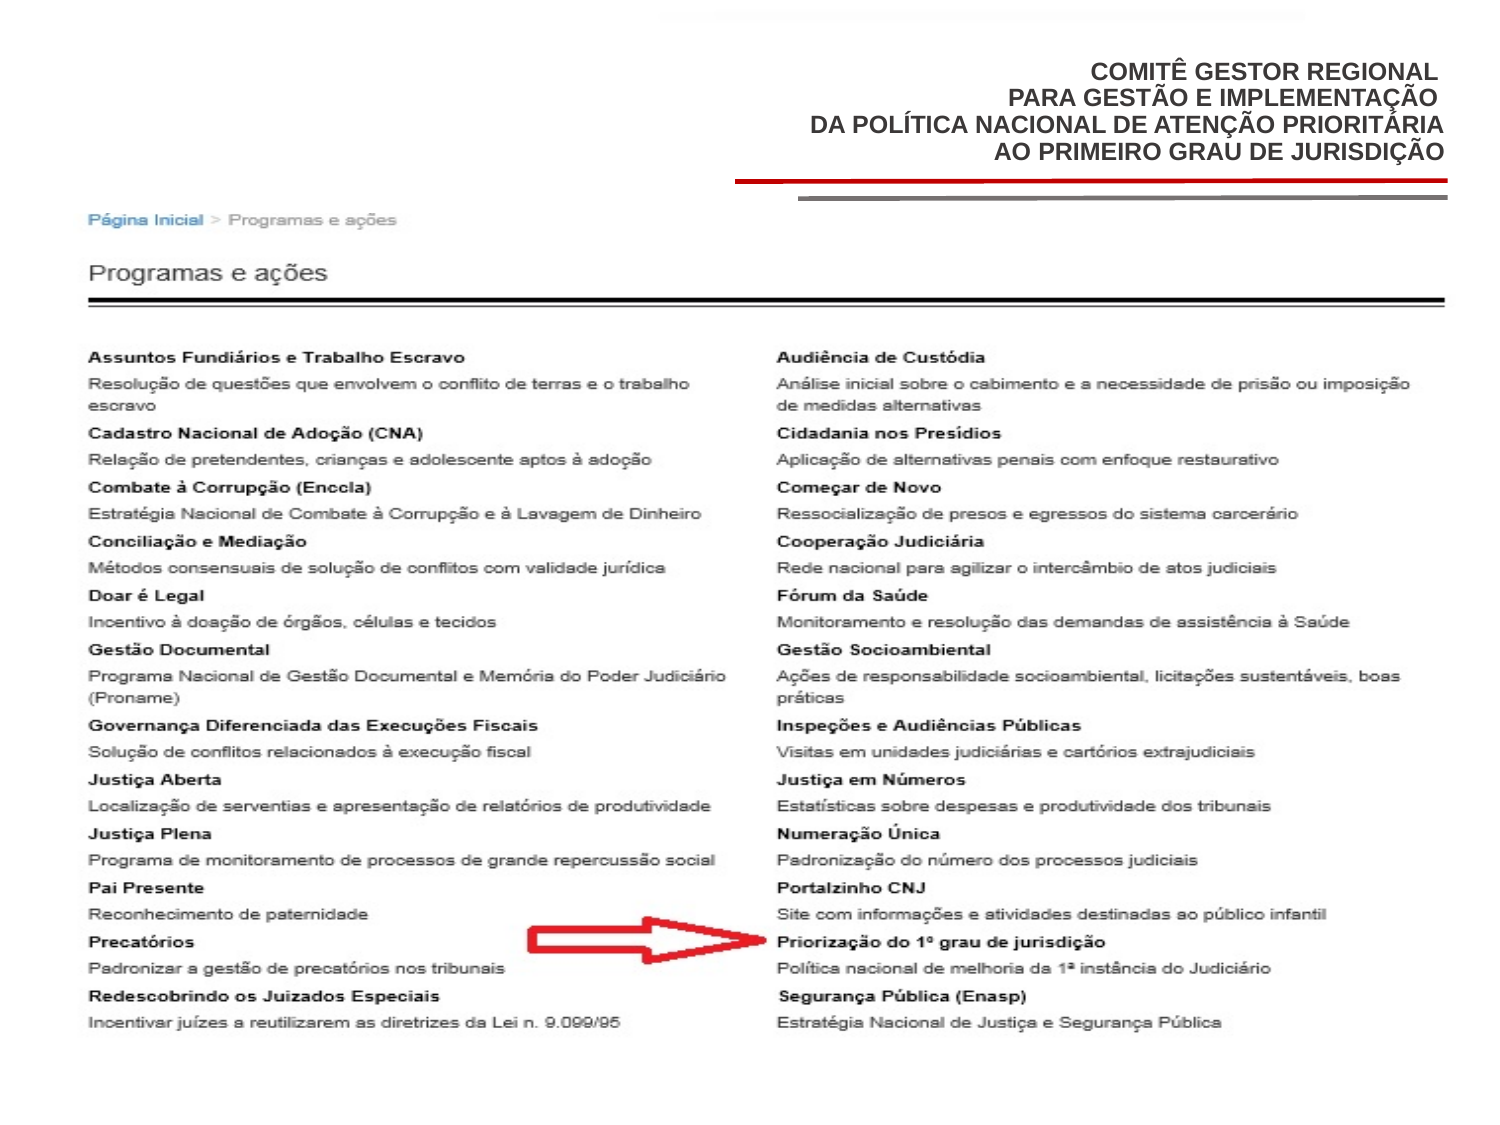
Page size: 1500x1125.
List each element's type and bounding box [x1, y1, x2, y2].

picture [72, 213, 1463, 1062]
